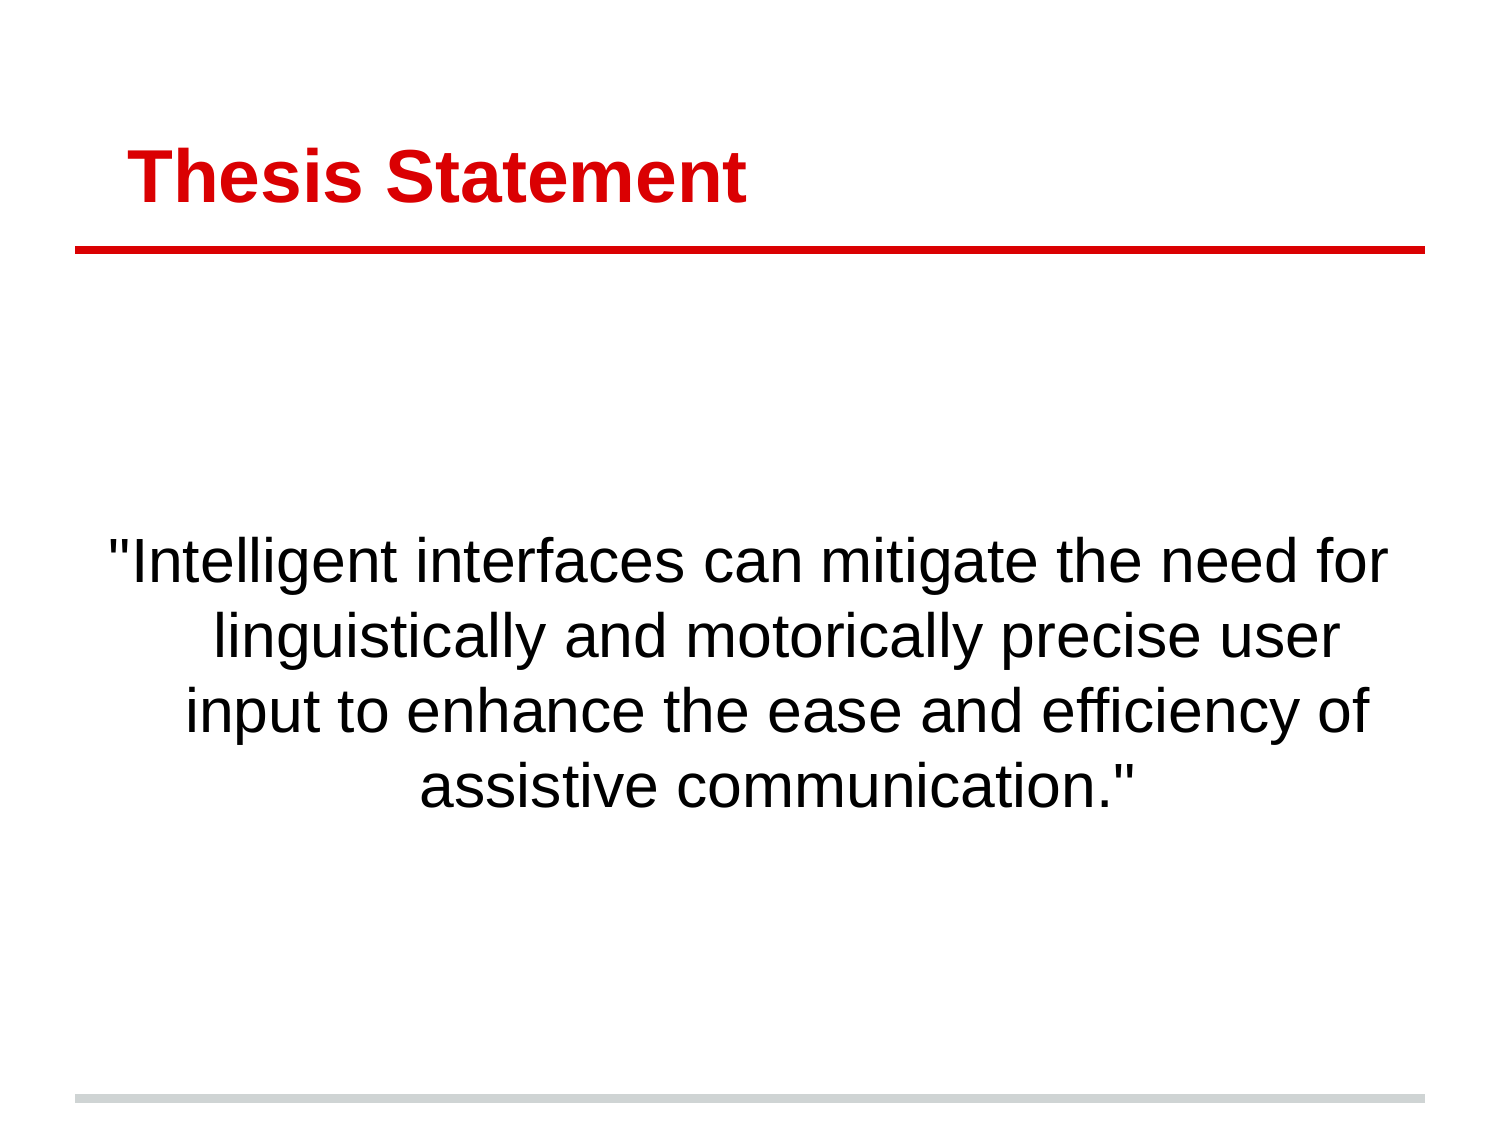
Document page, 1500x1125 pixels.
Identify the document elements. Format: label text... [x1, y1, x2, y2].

list "Intelligent interfaces can mitigate the need for linguistically and motorically precise user input to enhance the ease and efficiency of assistive communication." [75, 262, 1425, 1078]
title Thesis Statement [75, 45, 1425, 233]
